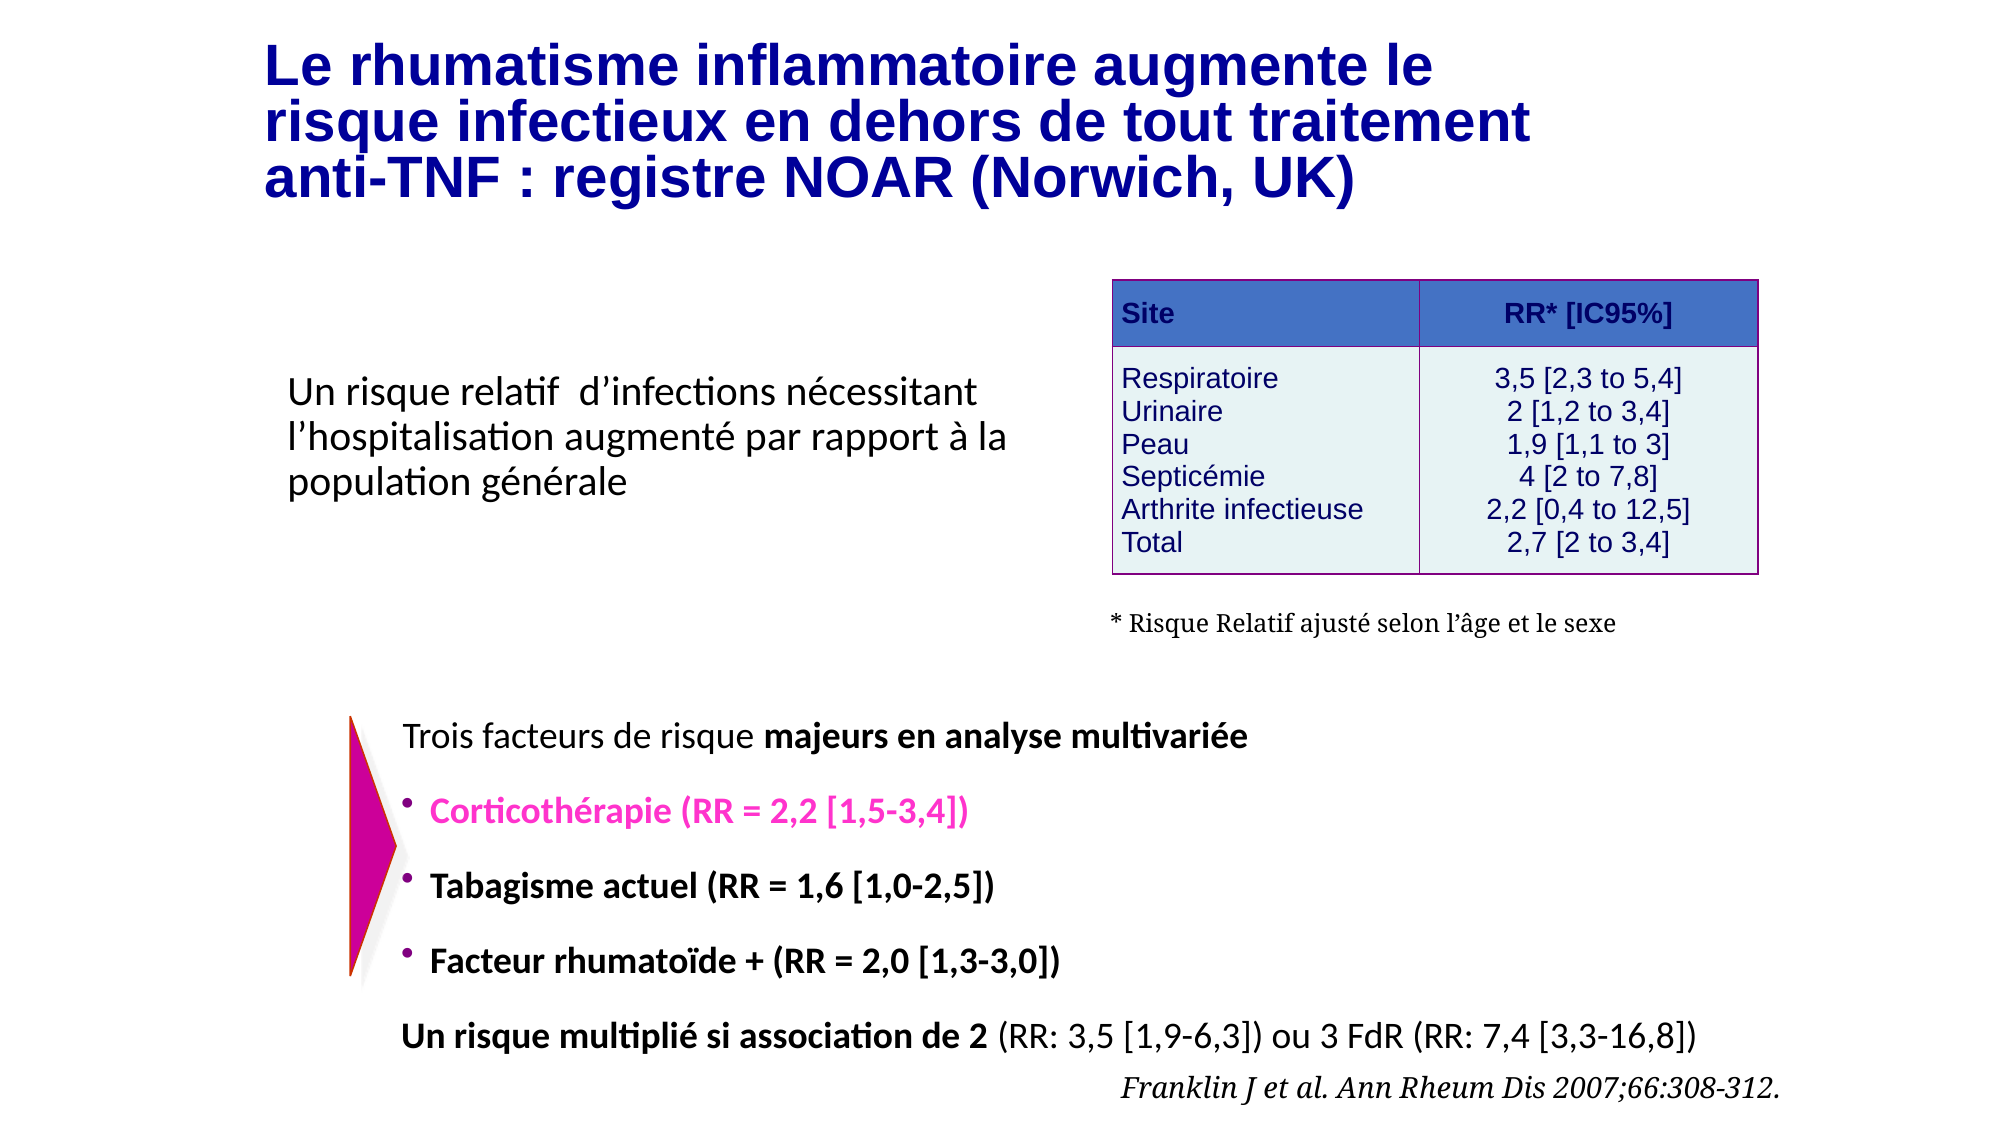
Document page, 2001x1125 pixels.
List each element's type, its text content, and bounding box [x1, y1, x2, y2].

table_header RR* [IC95%] [1420, 281, 1757, 346]
title Le rhumatisme inflammatoire augmente le risque infectieux en dehors de tout traitement anti-TNF : registre NOAR (Norwich, UK) [249, 12, 1600, 238]
text_box [350, 716, 397, 977]
table_cell Respiratoire Urinaire Peau Septicémie Arthrite infectieuse Total [1113, 347, 1419, 573]
text_box [1012, 599, 1771, 813]
table_header Site [1113, 281, 1419, 346]
text_box Franklin J et al. Ann Rheum Dis 2007;66:308-312. [1106, 1062, 1797, 1113]
table_cell 3,5 [2,3 to 5,4] 2 [1,2 to 3,4] 1,9 [1,1 to 3] 4 [2 to 7,8] 2,2 [0,4 to 12,5] 2,7 [2 to 3,4] [1420, 347, 1757, 573]
text_box Trois facteurs de risque majeurs en analyse multivariée Corticothérapie (RR = 2,2 [1,5-3,4]) Tabagisme actuel (RR = 1,6 [1,0-2,5]) Facteur rhumatoïde + (RR = 2,0 [1,3-3,0]) Un risque multiplié si association de 2 (RR: 3,5 [1,9-6,3]) ou 3 FdR (RR: 7,4 [3,3-16,8]) [311, 680, 1859, 894]
list Un risque relatif d’infections nécessitant l’hospitalisation augmenté par rapport à la population générale [249, 361, 1063, 575]
